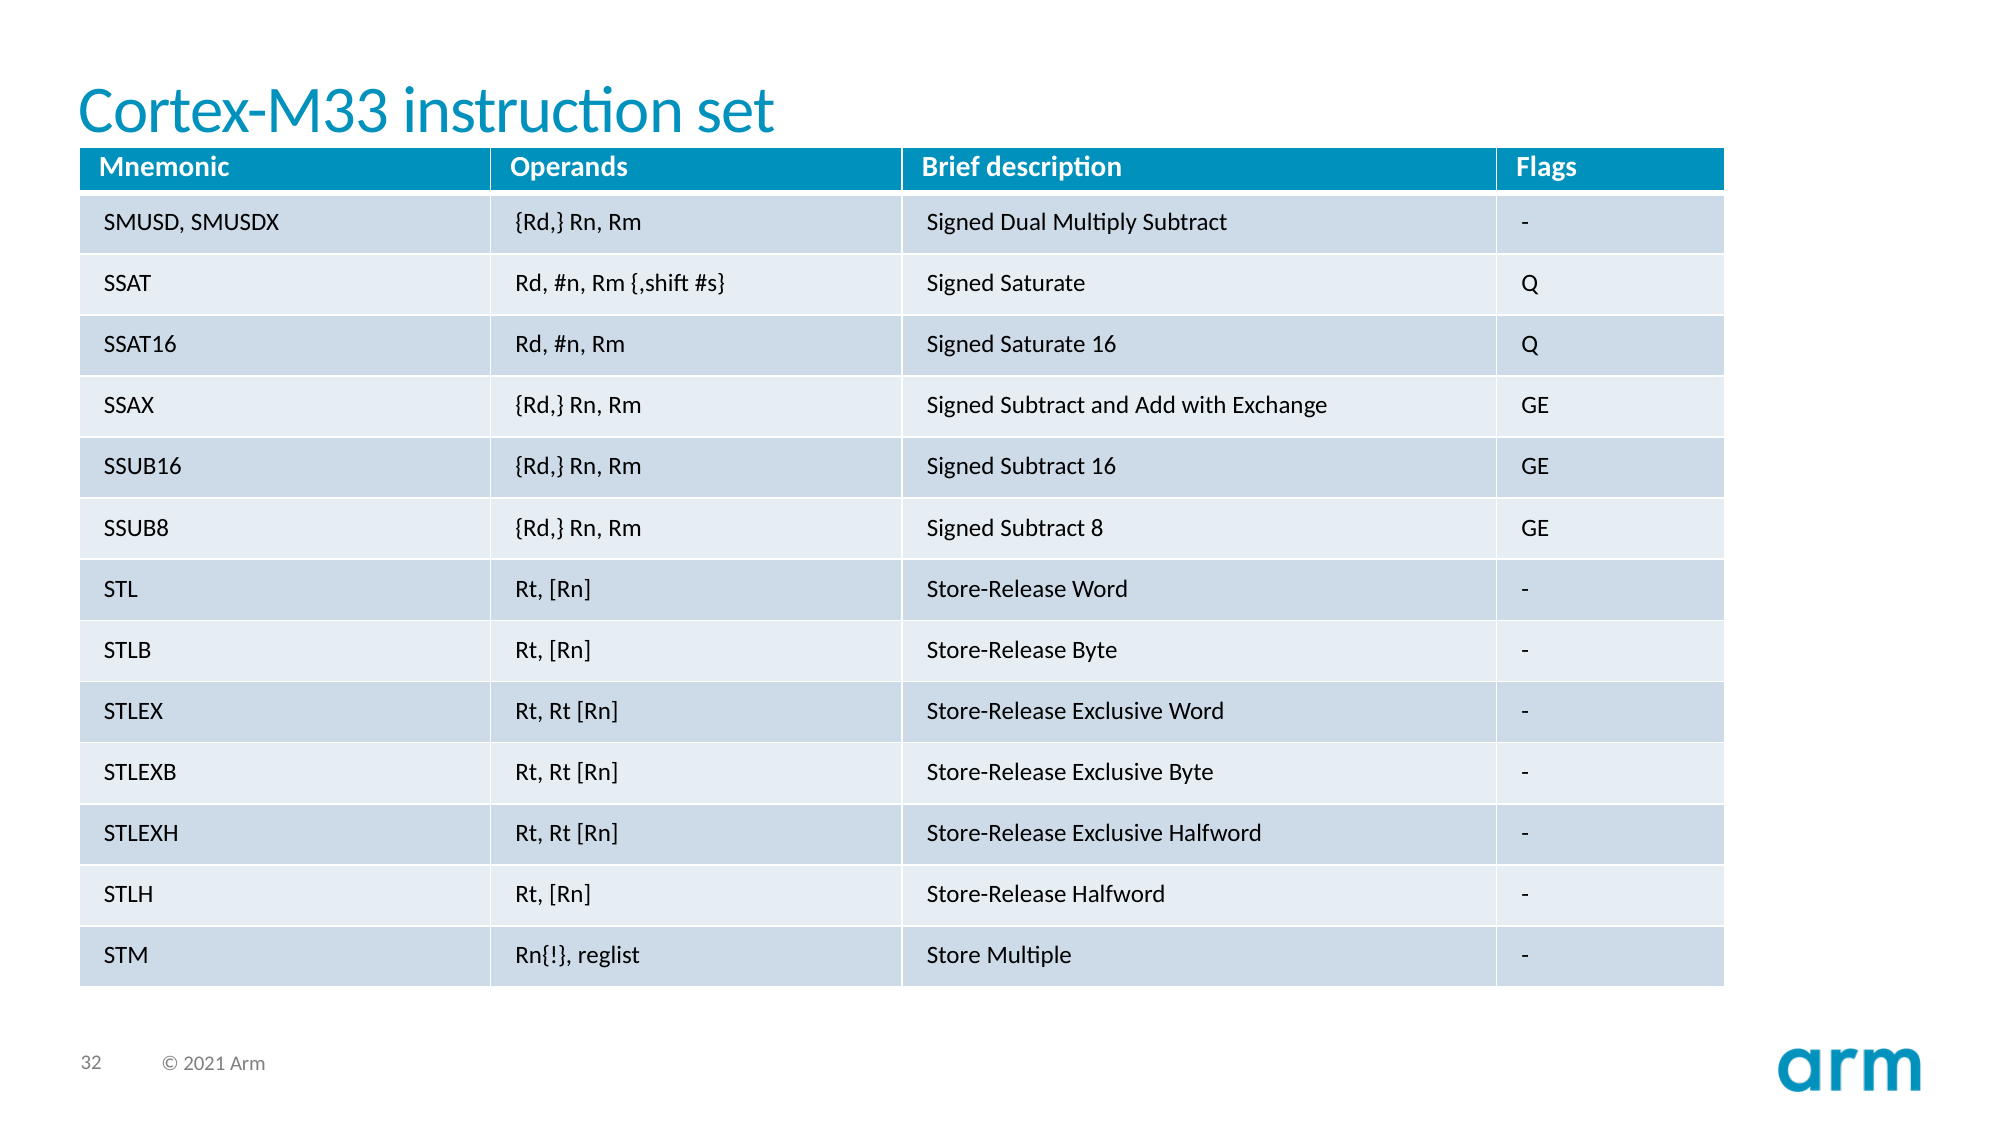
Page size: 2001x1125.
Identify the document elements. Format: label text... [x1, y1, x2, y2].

table_header Brief description [903, 148, 1496, 190]
table_cell Store-Release Byte [903, 621, 1496, 681]
table_cell Rt, [Rn] [491, 621, 901, 681]
table_cell SSAT [80, 255, 490, 314]
table_cell - [1497, 560, 1724, 620]
table_cell - [1497, 621, 1724, 681]
table_cell Store-Release Halfword [903, 866, 1496, 925]
table_cell GE [1497, 499, 1724, 558]
table_cell Store Multiple [903, 927, 1496, 986]
title Cortex-M33 instruction set [78, 78, 1922, 186]
table_cell SSUB16 [80, 438, 490, 497]
table_cell Signed Dual Multiply Subtract [903, 196, 1496, 253]
table_header Flags [1497, 148, 1724, 190]
table_cell - [1497, 866, 1724, 925]
table_cell Rd, #n, Rm [491, 316, 901, 375]
table_cell GE [1497, 377, 1724, 436]
table_cell Rd, #n, Rm {,shift #s} [491, 255, 901, 314]
table_cell Store-Release Exclusive Halfword [903, 805, 1496, 864]
table_cell Rt, Rt [Rn] [491, 682, 901, 742]
table_header Operands [491, 148, 901, 190]
table_cell - [1497, 927, 1724, 986]
table_cell Rn{!}, reglist [491, 927, 901, 986]
table_cell {Rd,} Rn, Rm [491, 499, 901, 558]
table_cell Signed Saturate 16 [903, 316, 1496, 375]
table_cell Signed Subtract 8 [903, 499, 1496, 558]
table_cell {Rd,} Rn, Rm [491, 377, 901, 436]
table_cell STLEXH [80, 805, 490, 864]
table_cell Rt, [Rn] [491, 560, 901, 620]
table_cell - [1497, 743, 1724, 803]
table_cell STLEXB [80, 743, 490, 803]
table_cell {Rd,} Rn, Rm [491, 438, 901, 497]
table_cell STM [80, 927, 490, 986]
table_cell SSAX [80, 377, 490, 436]
table_cell Signed Subtract 16 [903, 438, 1496, 497]
table_cell - [1497, 196, 1724, 253]
table_cell SMUSD, SMUSDX [80, 196, 490, 253]
table_cell - [1497, 682, 1724, 742]
table_cell STLB [80, 621, 490, 681]
table_cell Q [1497, 316, 1724, 375]
table_cell Signed Subtract and Add with Exchange [903, 377, 1496, 436]
table_cell STL [80, 560, 490, 620]
table_cell STLH [80, 866, 490, 925]
table_cell - [1497, 805, 1724, 864]
table_cell GE [1497, 438, 1724, 497]
table_cell Signed Saturate [903, 255, 1496, 314]
table_cell Rt, Rt [Rn] [491, 805, 901, 864]
table_cell SSUB8 [80, 499, 490, 558]
table_cell Store-Release Exclusive Word [903, 682, 1496, 742]
table_cell Q [1497, 255, 1724, 314]
table_header Mnemonic [80, 148, 490, 190]
table_cell Rt, [Rn] [491, 866, 901, 925]
picture [1777, 1047, 1922, 1093]
table_cell SSAT16 [80, 316, 490, 375]
table_cell STLEX [80, 682, 490, 742]
table_cell {Rd,} Rn, Rm [491, 196, 901, 253]
table_cell Rt, Rt [Rn] [491, 743, 901, 803]
table_cell Store-Release Word [903, 560, 1496, 620]
table_cell Store-Release Exclusive Byte [903, 743, 1496, 803]
